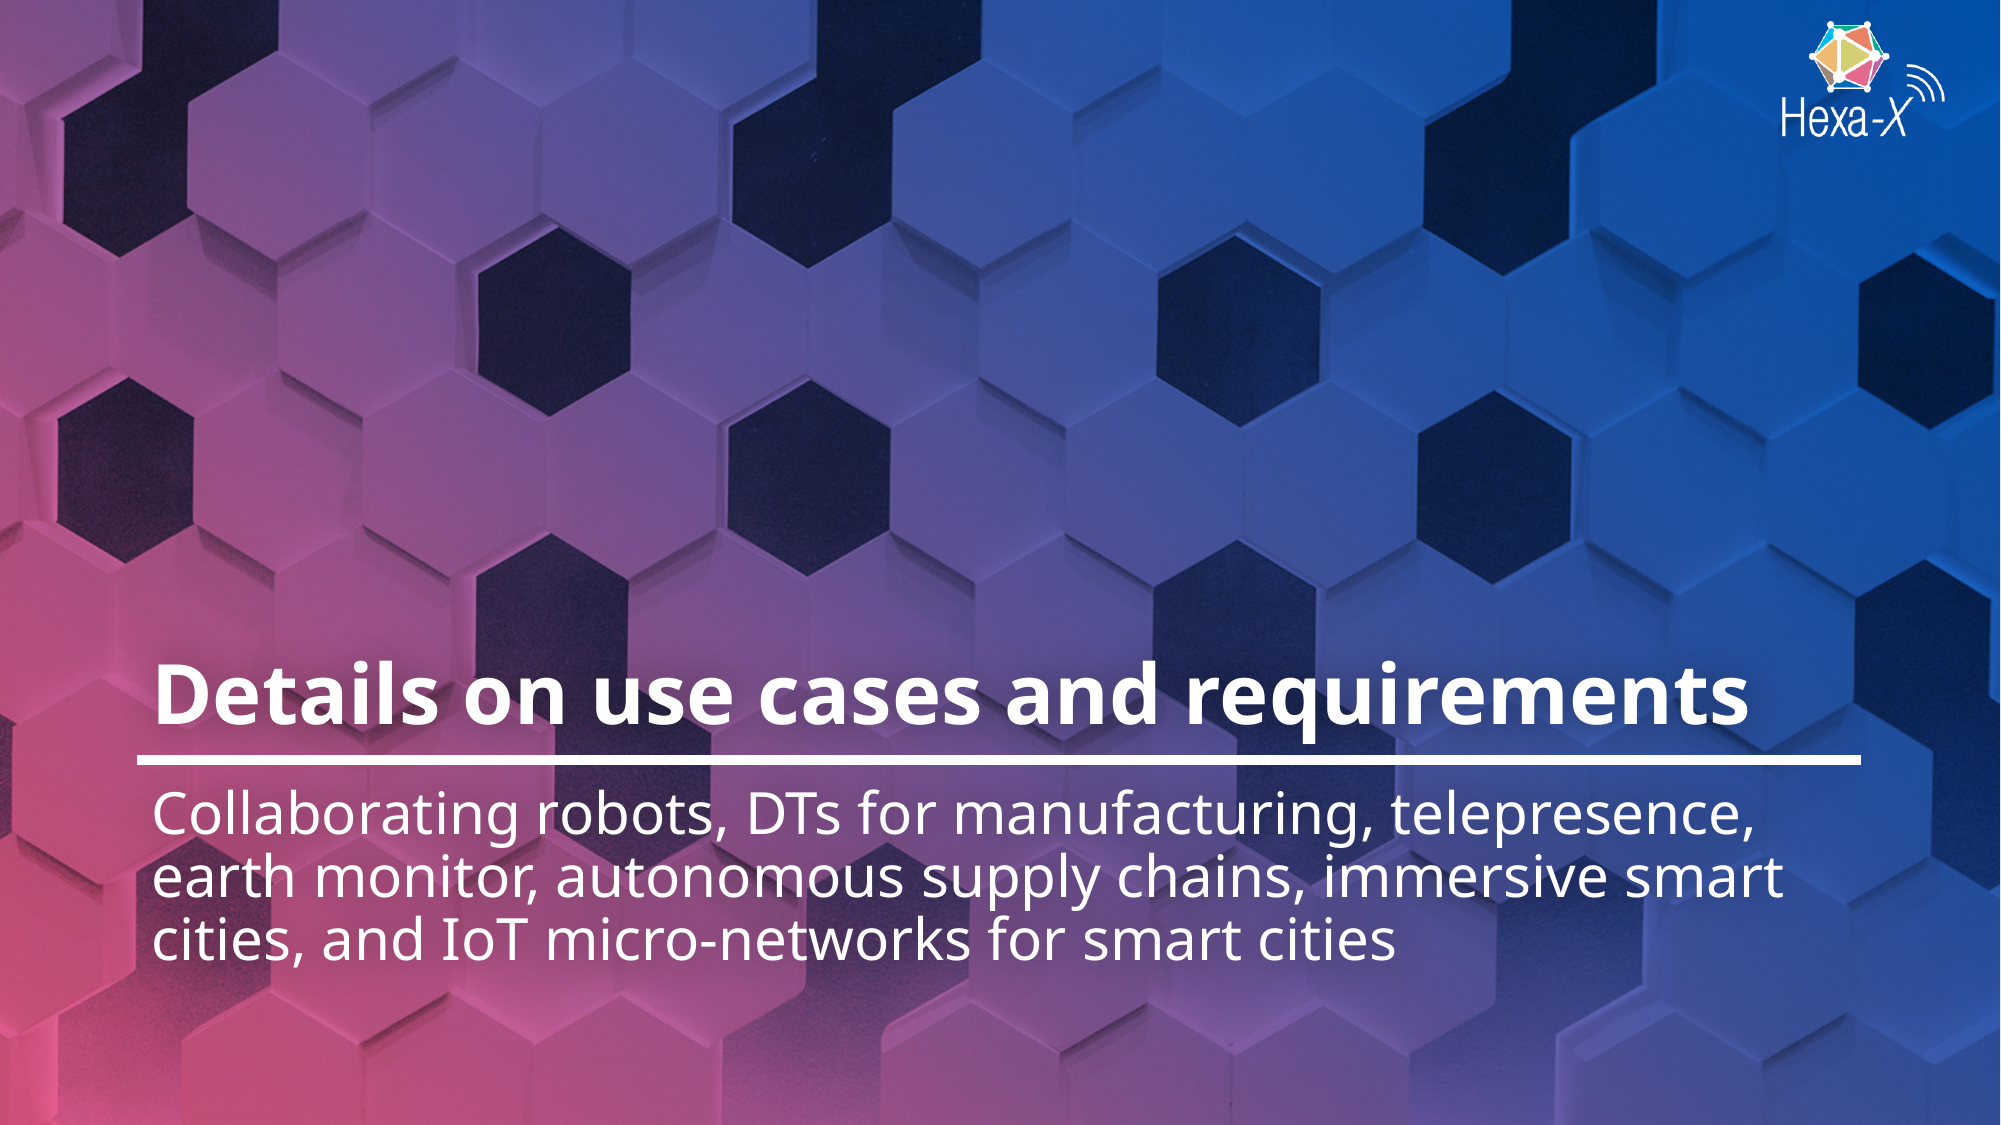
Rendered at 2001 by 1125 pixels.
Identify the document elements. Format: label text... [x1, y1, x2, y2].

list Collaborating robots, DTs for manufacturing, telepresence, earth monitor, autonomous supply chains, immersive smart cities, and IoT micro-networks for smart cities [136, 776, 1862, 992]
picture [0, 0, 2001, 1125]
title Details on use cases and requirements [136, 280, 1862, 749]
